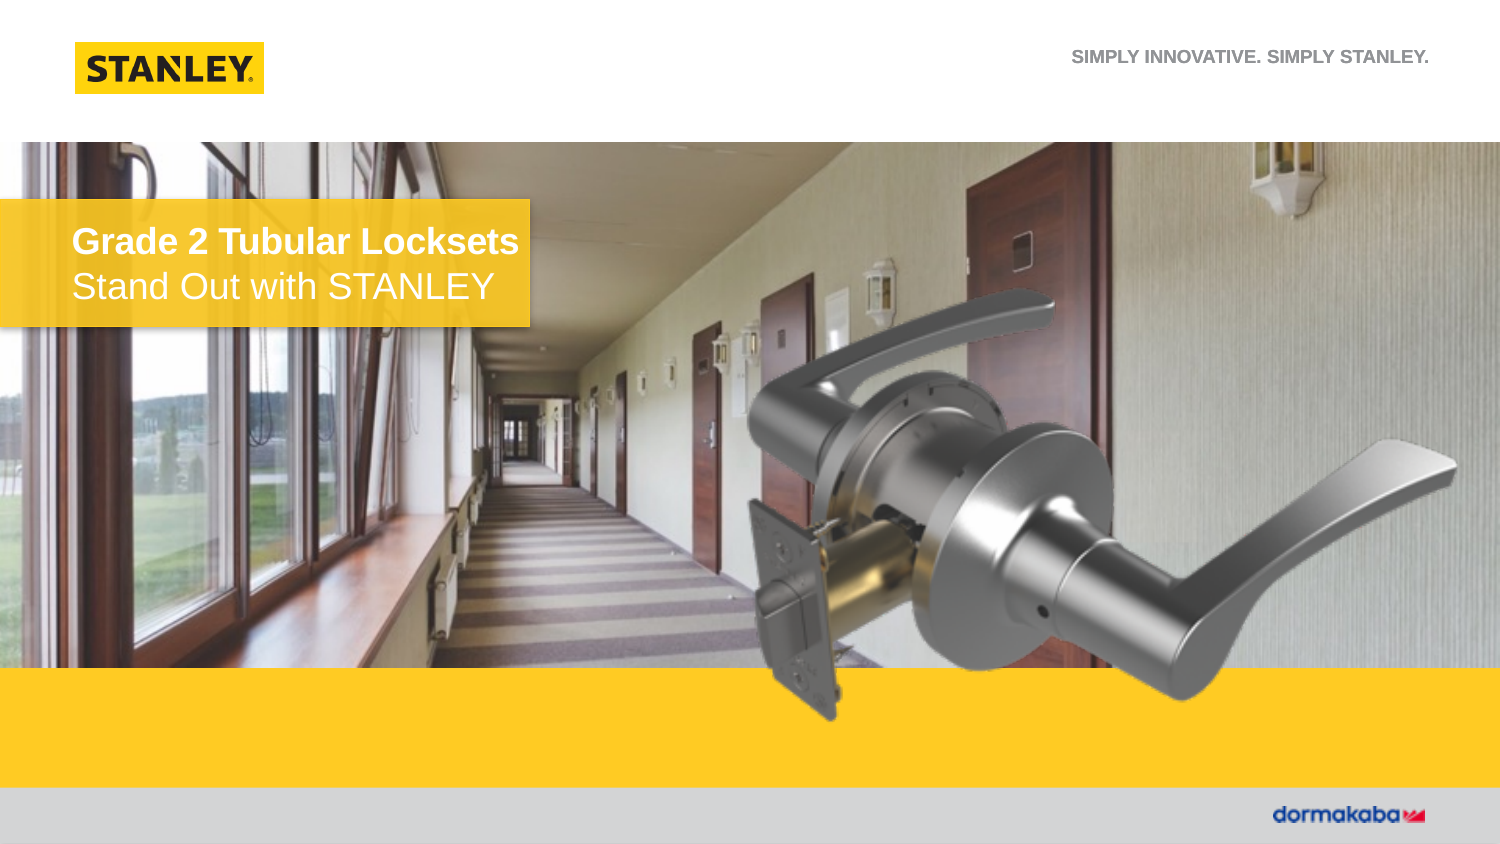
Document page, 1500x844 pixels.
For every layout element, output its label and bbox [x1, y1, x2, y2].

picture [1273, 806, 1425, 823]
picture [0, 142, 1500, 757]
